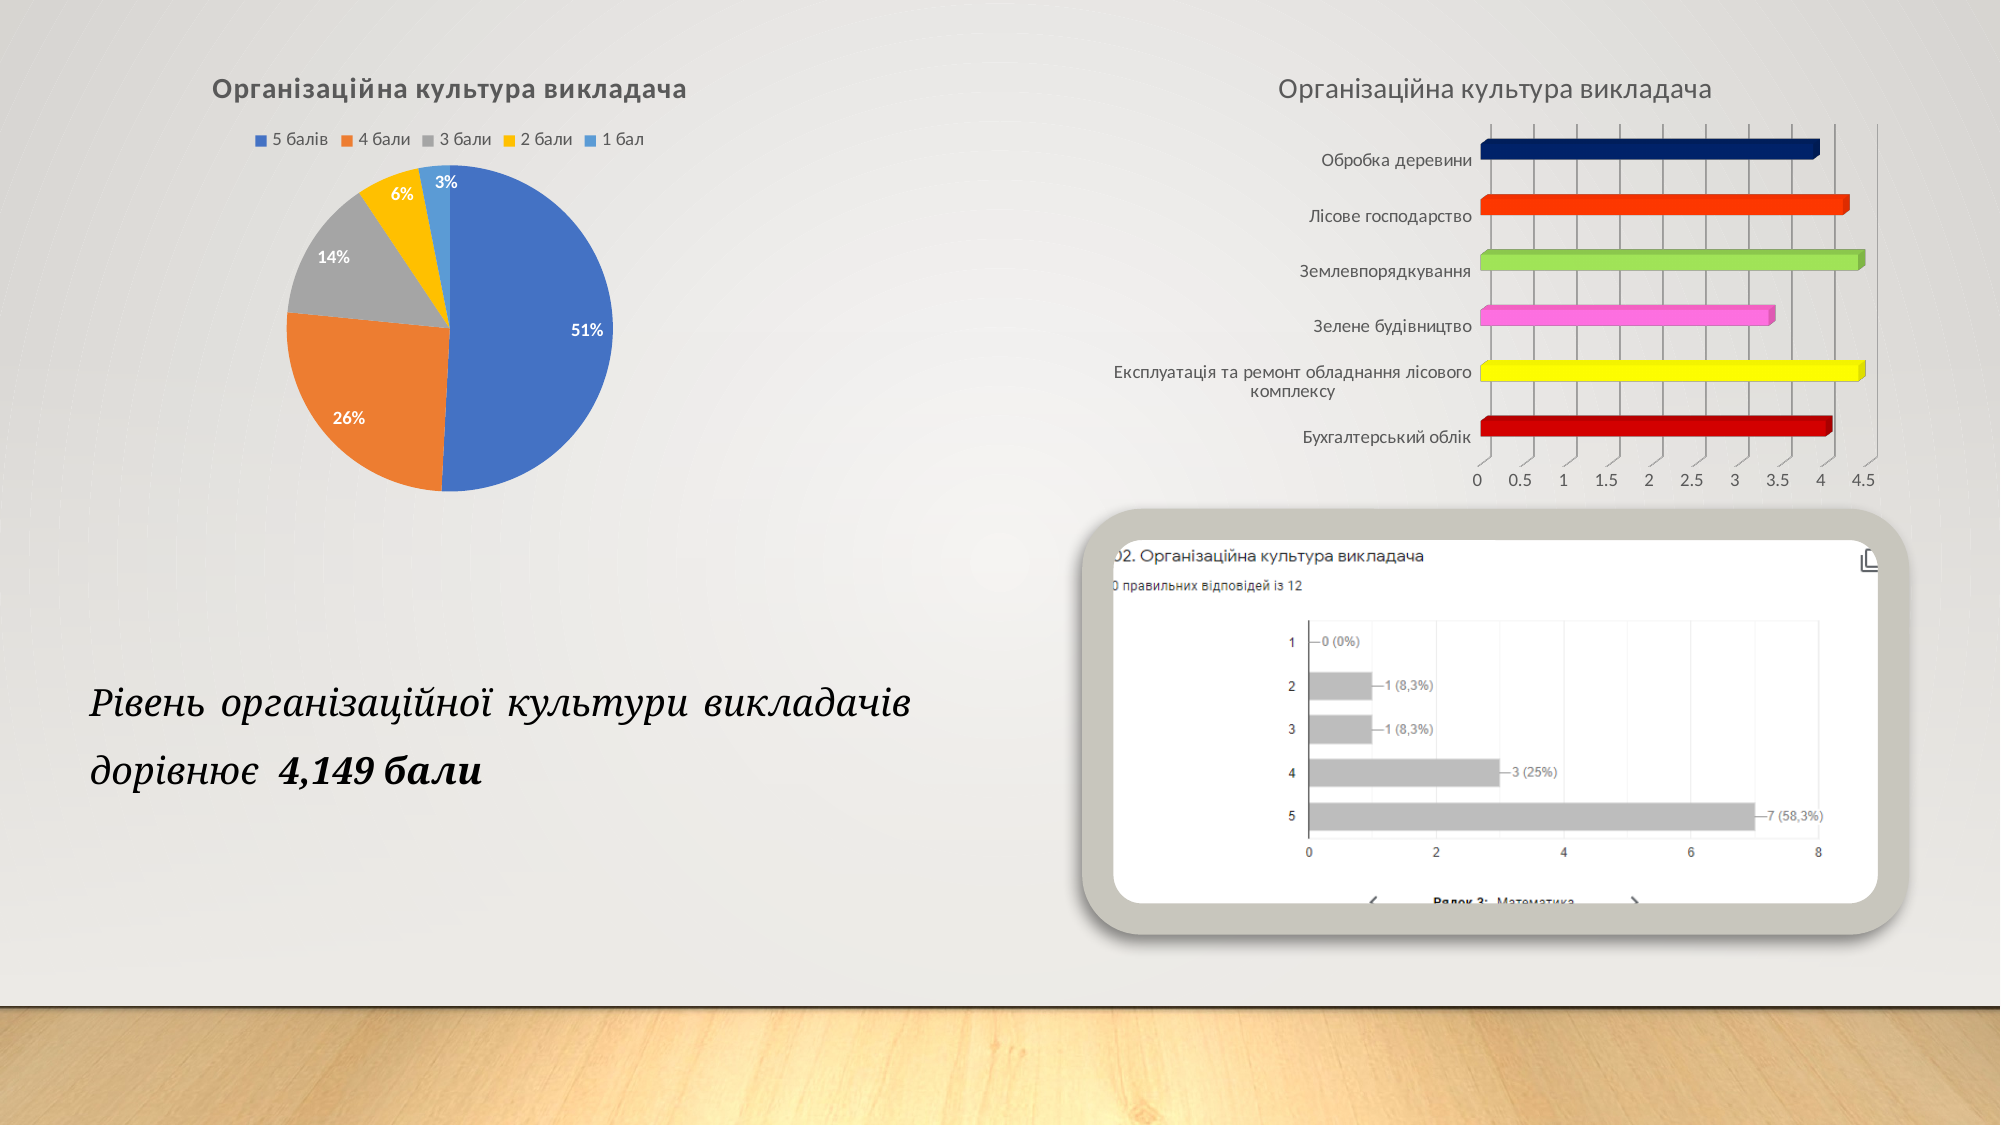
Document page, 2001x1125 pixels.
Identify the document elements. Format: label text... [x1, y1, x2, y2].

chart [74, 50, 825, 501]
text_box Рівень організаційної культури викладачів дорівнює 4,149 бали [74, 649, 927, 800]
chart [1097, 50, 1894, 501]
picture [0, 1006, 2000, 1125]
picture [1097, 524, 1894, 920]
